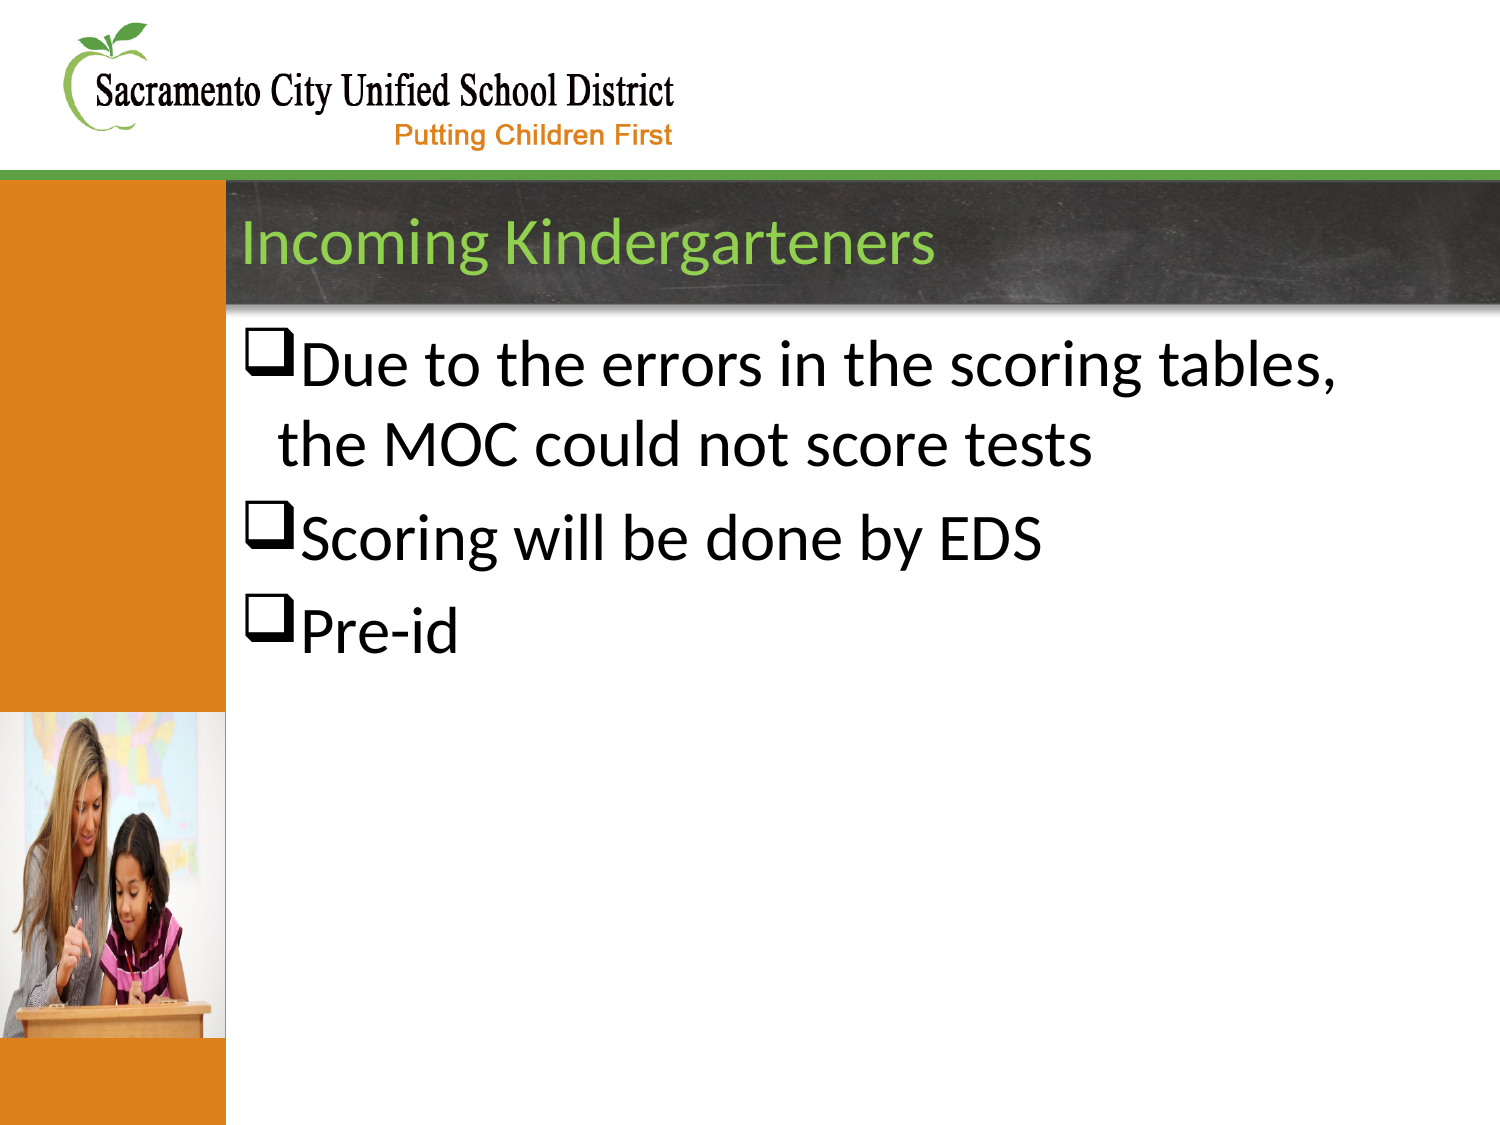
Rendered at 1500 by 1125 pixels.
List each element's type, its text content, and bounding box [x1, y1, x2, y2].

picture [0, 0, 1500, 1125]
list Due to the errors in the scoring tables, the MOC could not score tests Scoring will be done by EDS Pre-id [225, 312, 1425, 1005]
title Incoming Kindergarteners [225, 174, 1500, 300]
